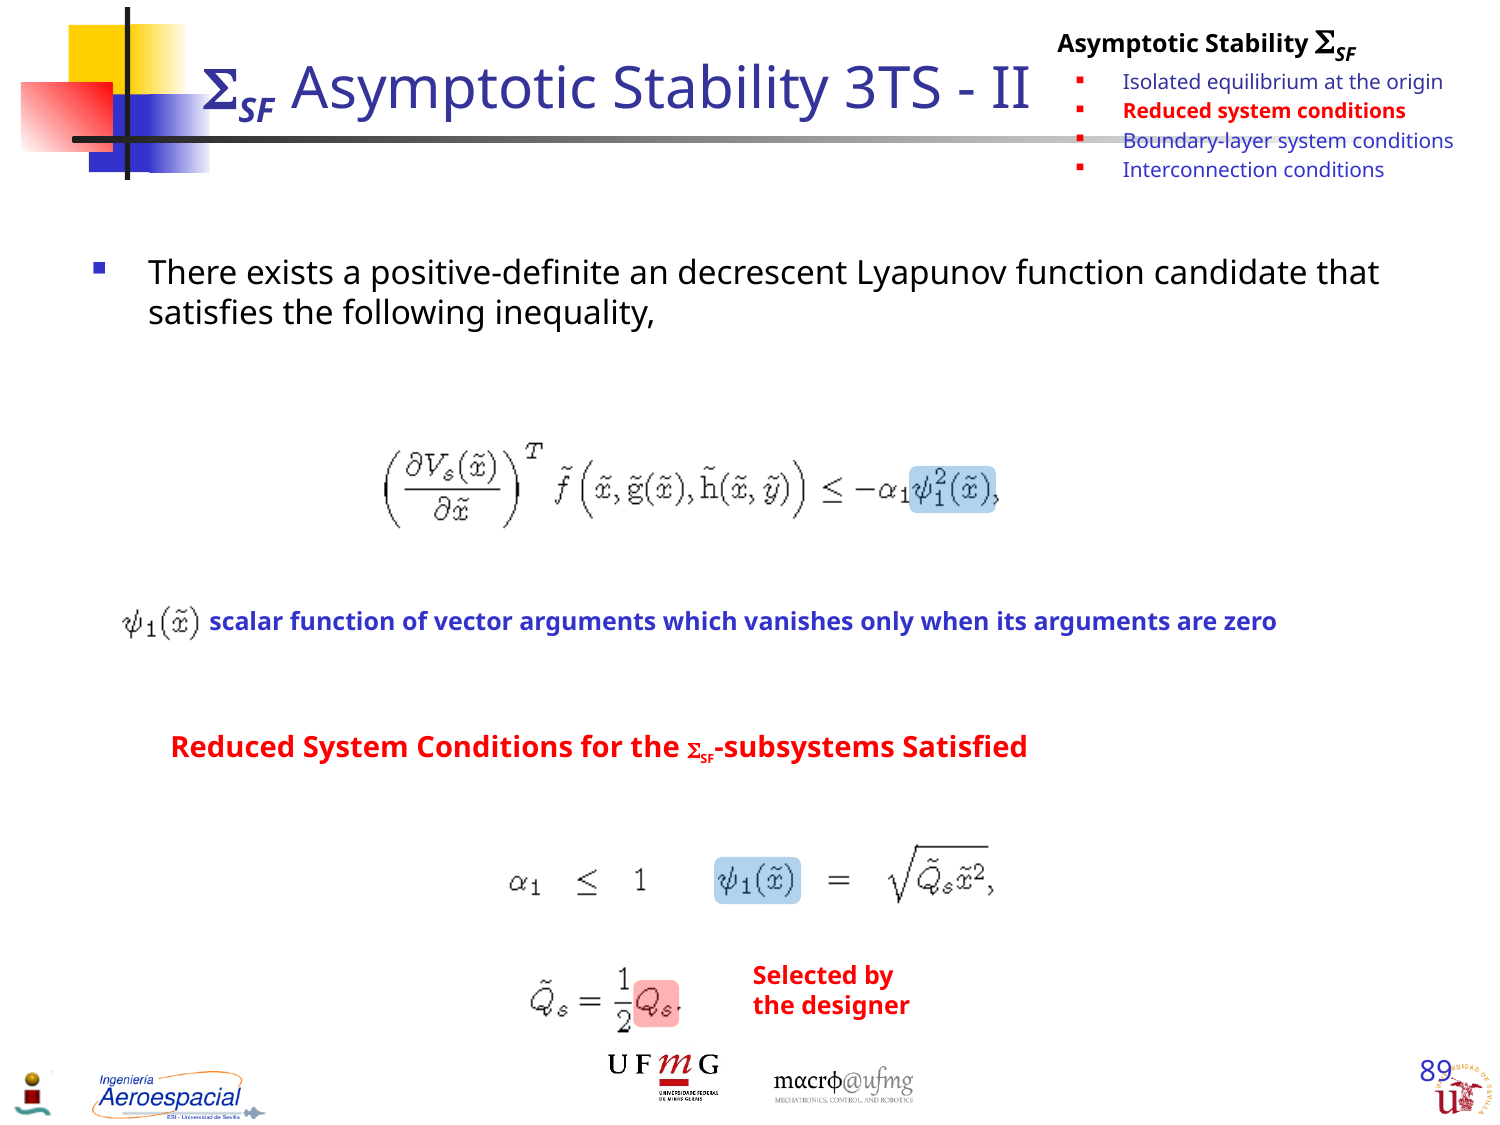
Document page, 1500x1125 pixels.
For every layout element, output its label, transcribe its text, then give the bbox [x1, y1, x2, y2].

text_box scalar function of vector arguments which vanishes only when its arguments are zero [206, 598, 1347, 643]
text_box Asymptotic Stability SF Isolated equilibrium at the origin Reduced system conditions Boundary-layer system conditions Interconnection conditions [986, 11, 1494, 256]
slide_number 89 [1154, 1023, 1468, 1100]
title SF Asymptotic Stability 3TS - II [188, 35, 986, 138]
picture [504, 859, 650, 901]
picture [525, 958, 737, 1119]
picture [118, 597, 204, 645]
text_box Reduced System Conditions for the SF-subsystems Satisfied [155, 721, 1247, 774]
list There exists a positive-definite an decrescent Lyapunov function candidate that satisfies the following inequality, [76, 243, 1469, 1007]
picture [383, 432, 1005, 533]
picture [774, 1066, 913, 1103]
picture [1435, 1060, 1492, 1118]
picture [12, 1070, 54, 1118]
picture [92, 1071, 266, 1119]
text_box Selected by the designer [738, 952, 987, 1027]
picture [718, 840, 999, 906]
